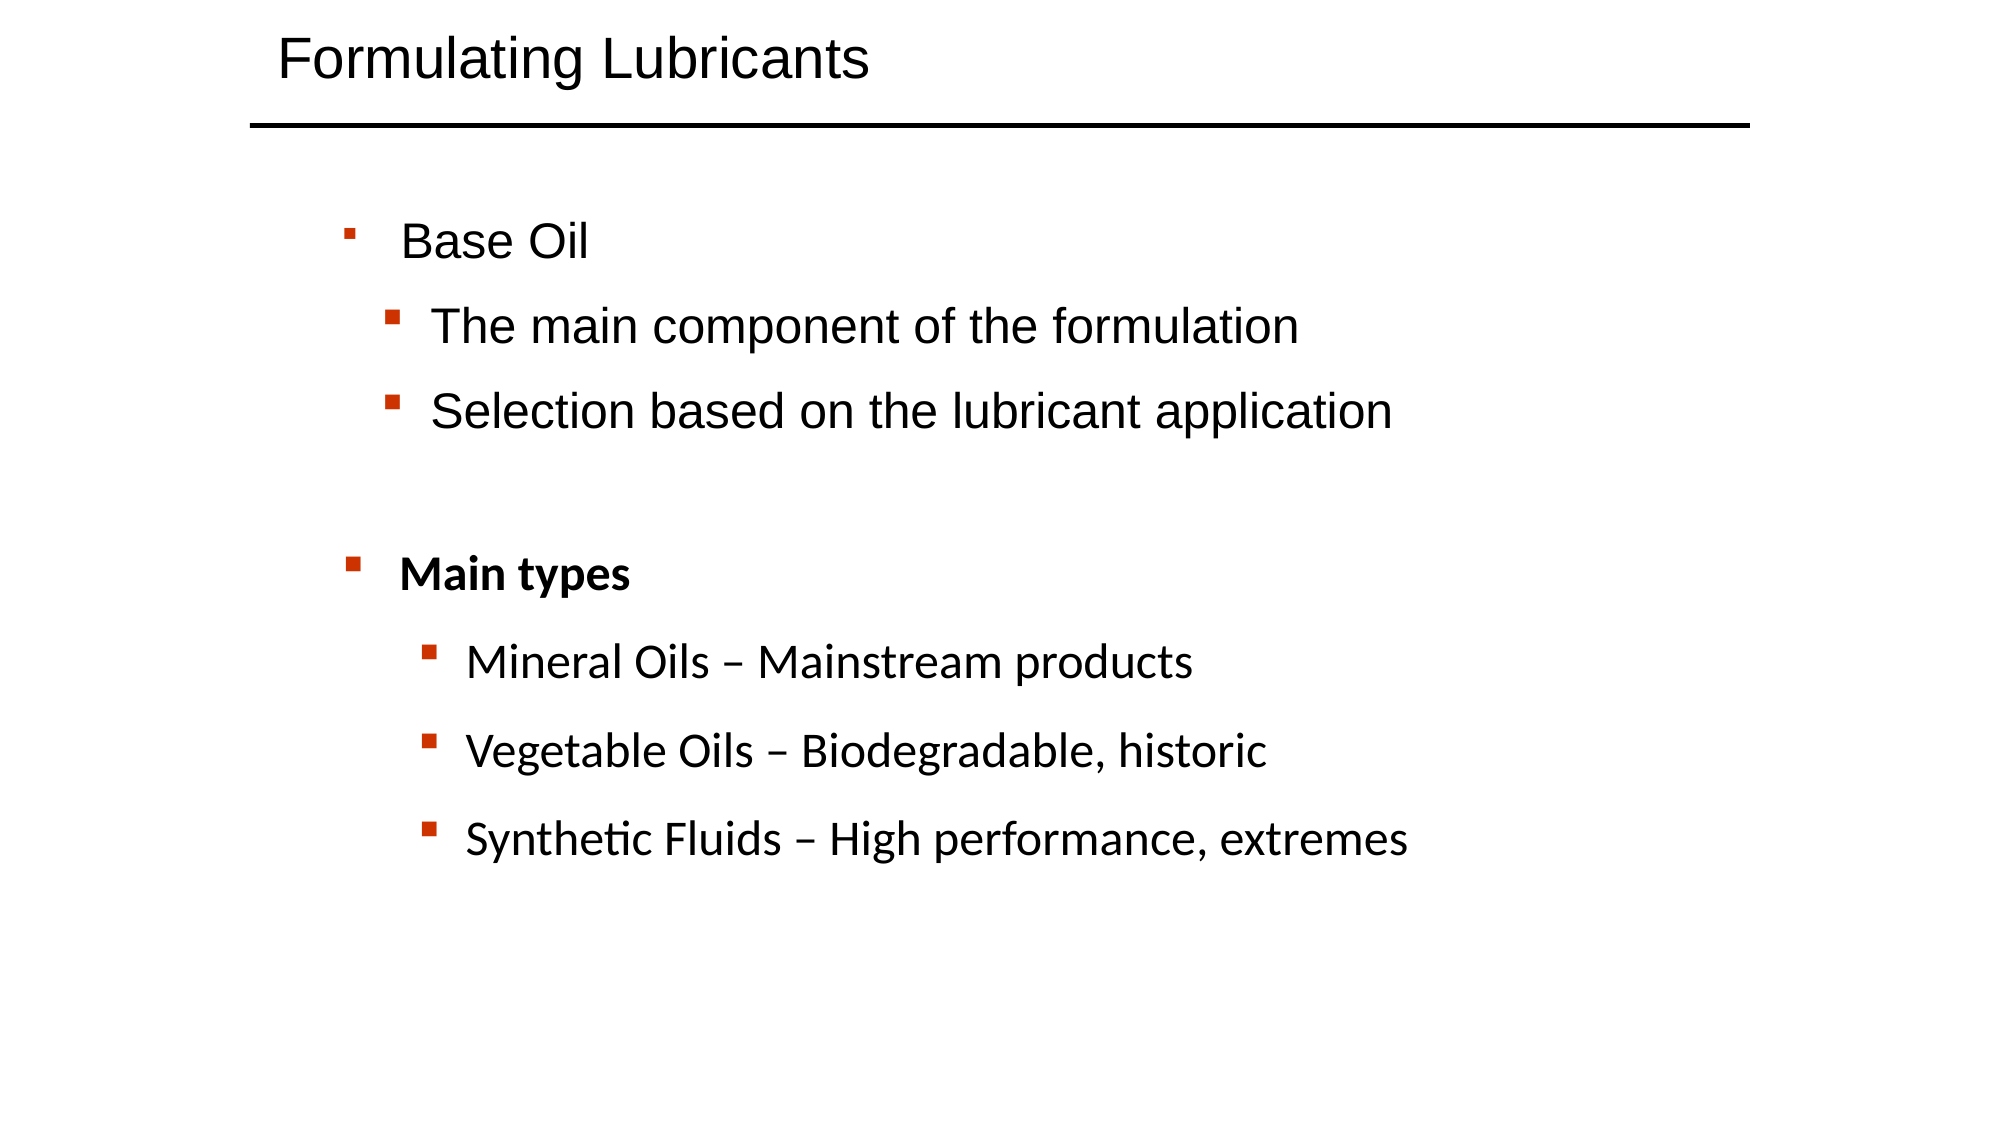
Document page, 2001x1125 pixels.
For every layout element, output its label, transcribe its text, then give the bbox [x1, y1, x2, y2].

list Main types Mineral Oils – Mainstream products Vegetable Oils – Biodegradable, historic Synthetic Fluids – High performance, extremes [326, 515, 1552, 1125]
text_box Base Oil The main component of the formulation Selection based on the lubricant application [326, 201, 1544, 447]
text_box Formulating Lubricants [262, 12, 1697, 113]
